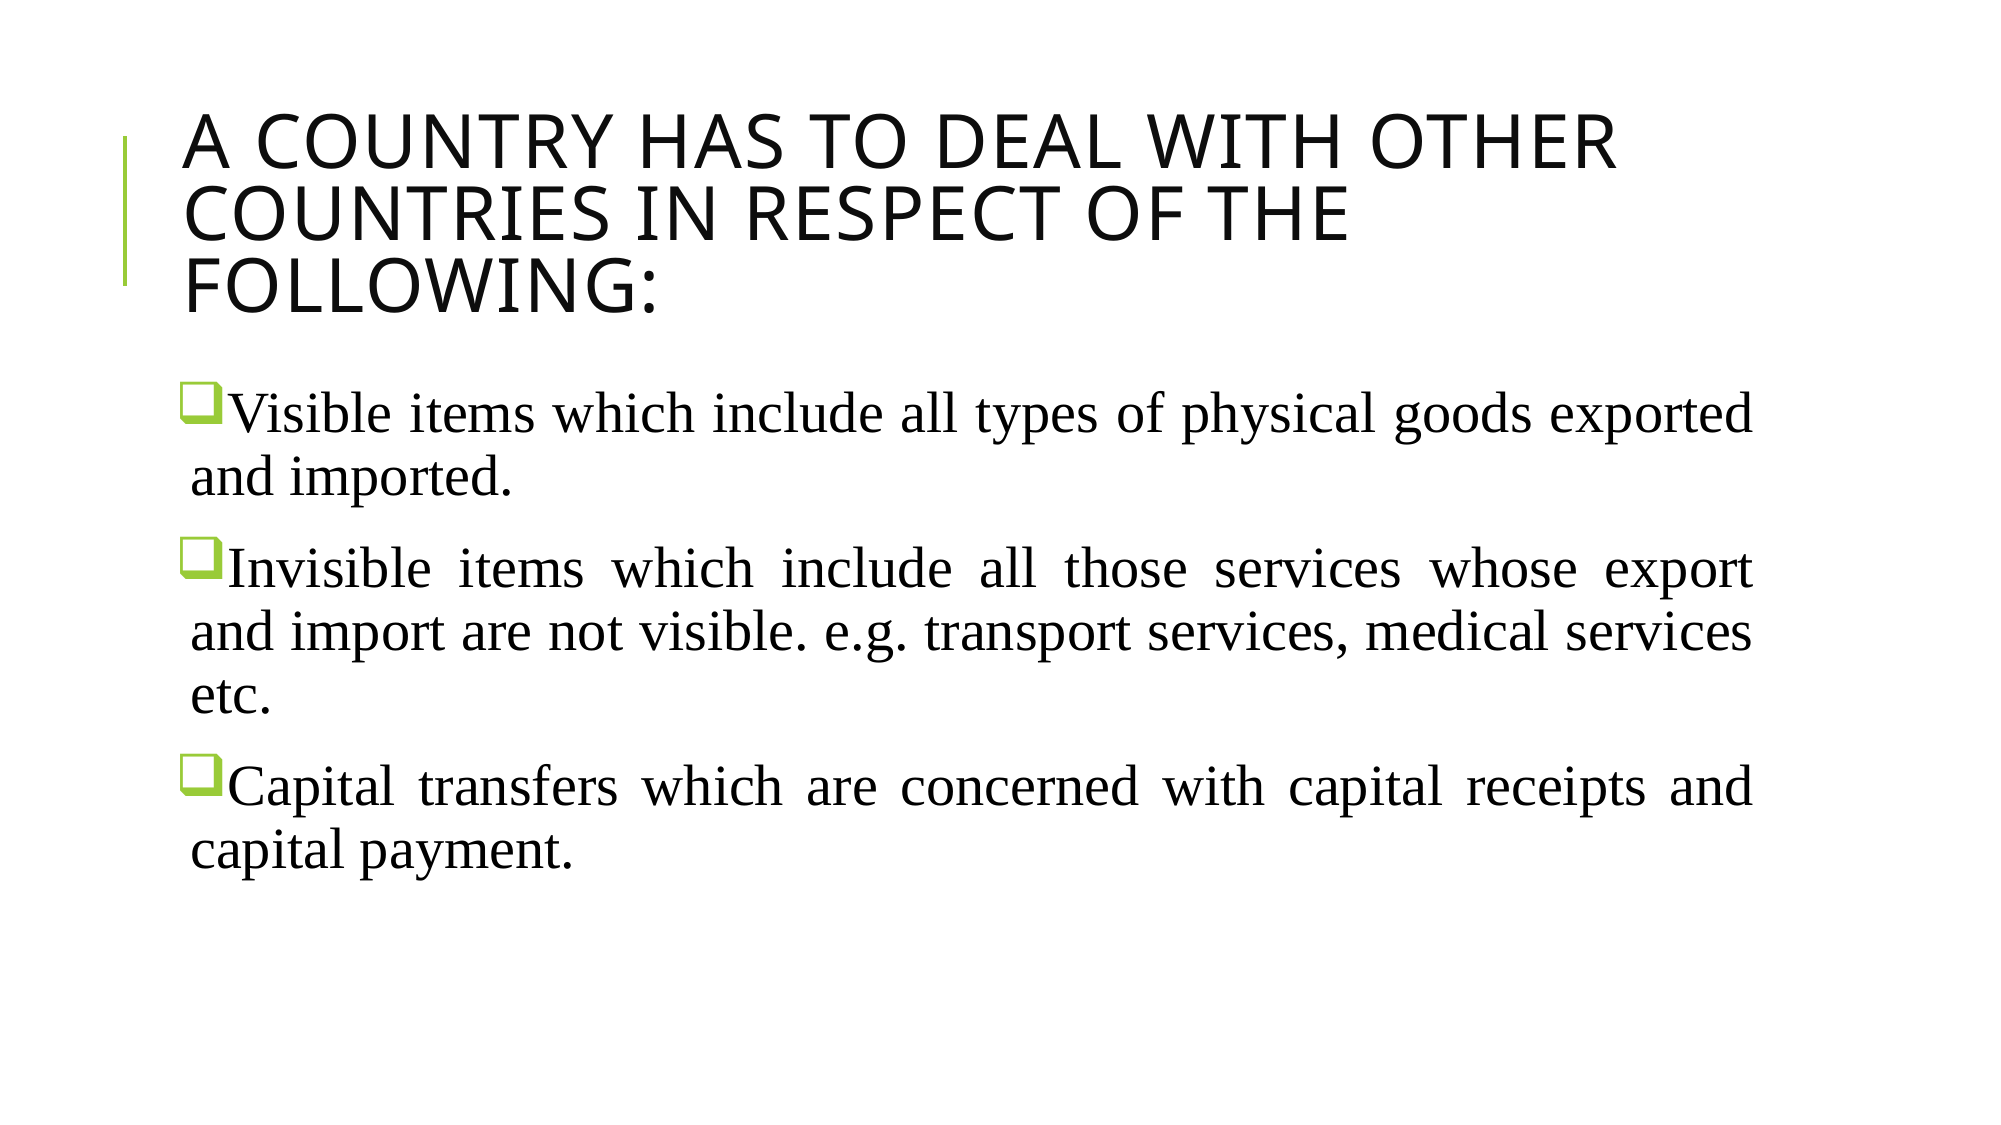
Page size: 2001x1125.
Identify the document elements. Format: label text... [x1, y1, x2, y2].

title A country has to deal with other countries in respect of the following: [168, 96, 1763, 342]
list Visible items which include all types of physical goods exported and imported. Invisible items which include all those services whose export and import are not visible. e.g. transport services, medical services etc. Capital transfers which are concerned with capital receipts and capital payment. [168, 375, 1763, 1035]
